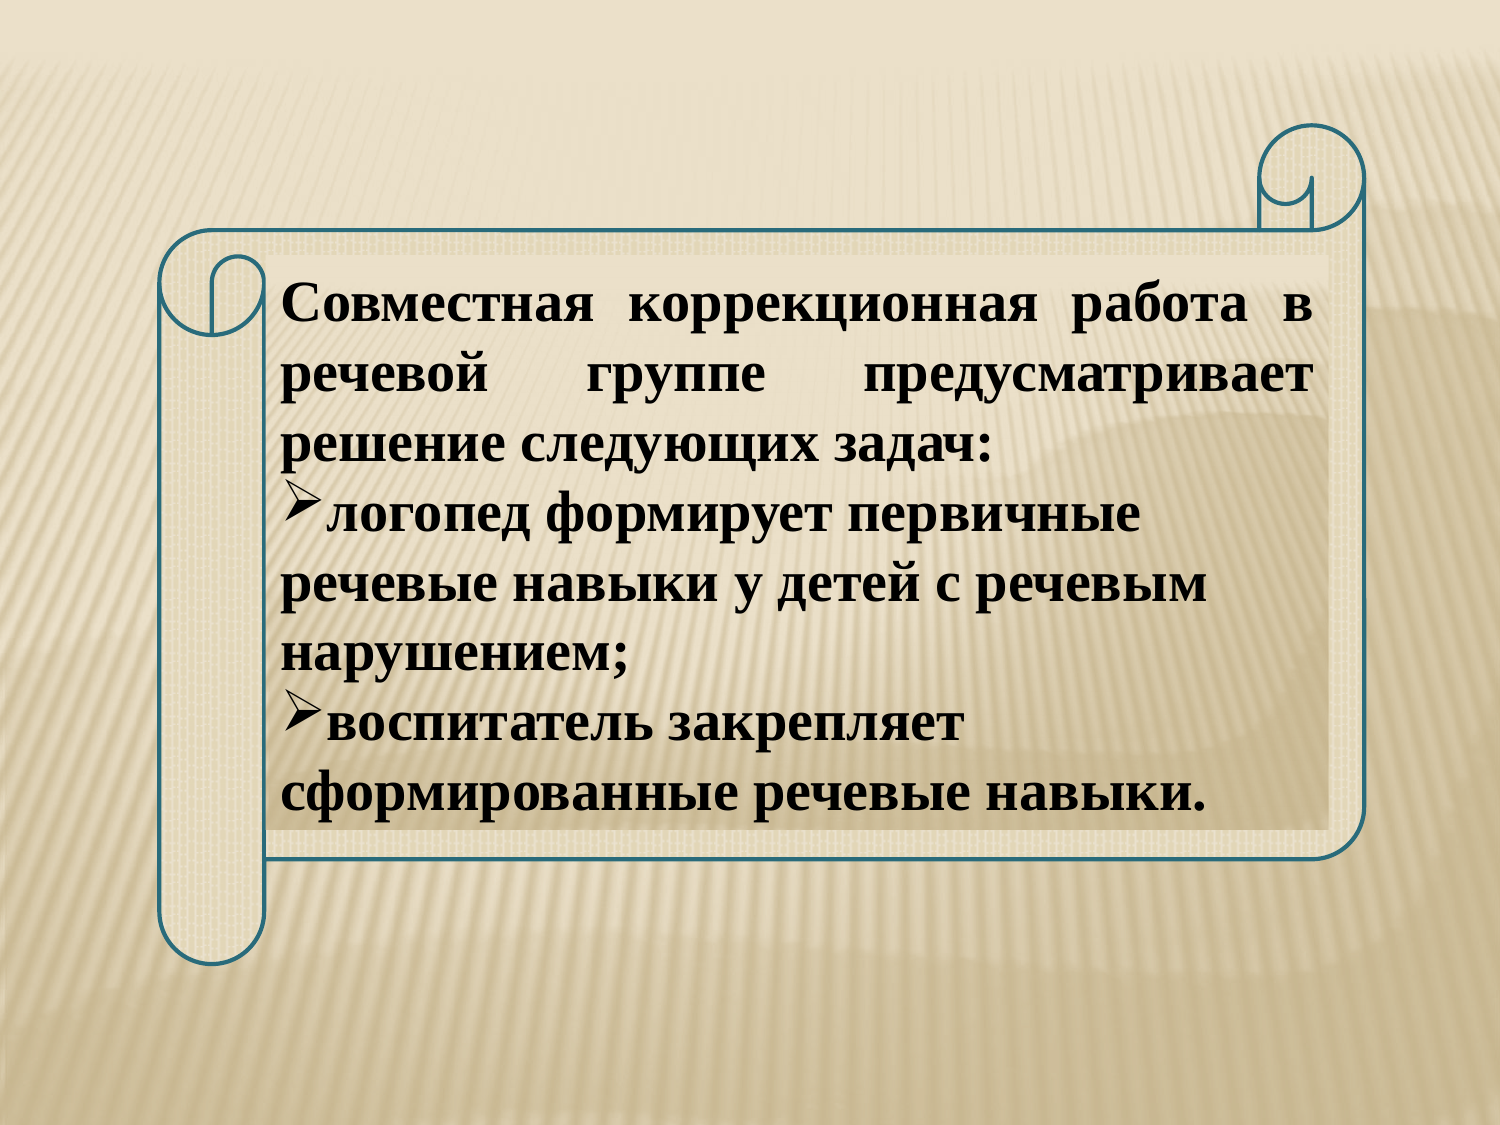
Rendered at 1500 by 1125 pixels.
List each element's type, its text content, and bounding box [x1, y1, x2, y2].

text_box [157, 123, 1367, 967]
text_box Совместная коррекционная работа в речевой группе предусматривает решение следующих задач: логопед формирует первичные речевые навыки у детей с речевым нарушением; воспитатель закрепляет сформированные речевые навыки. [265, 255, 1329, 830]
